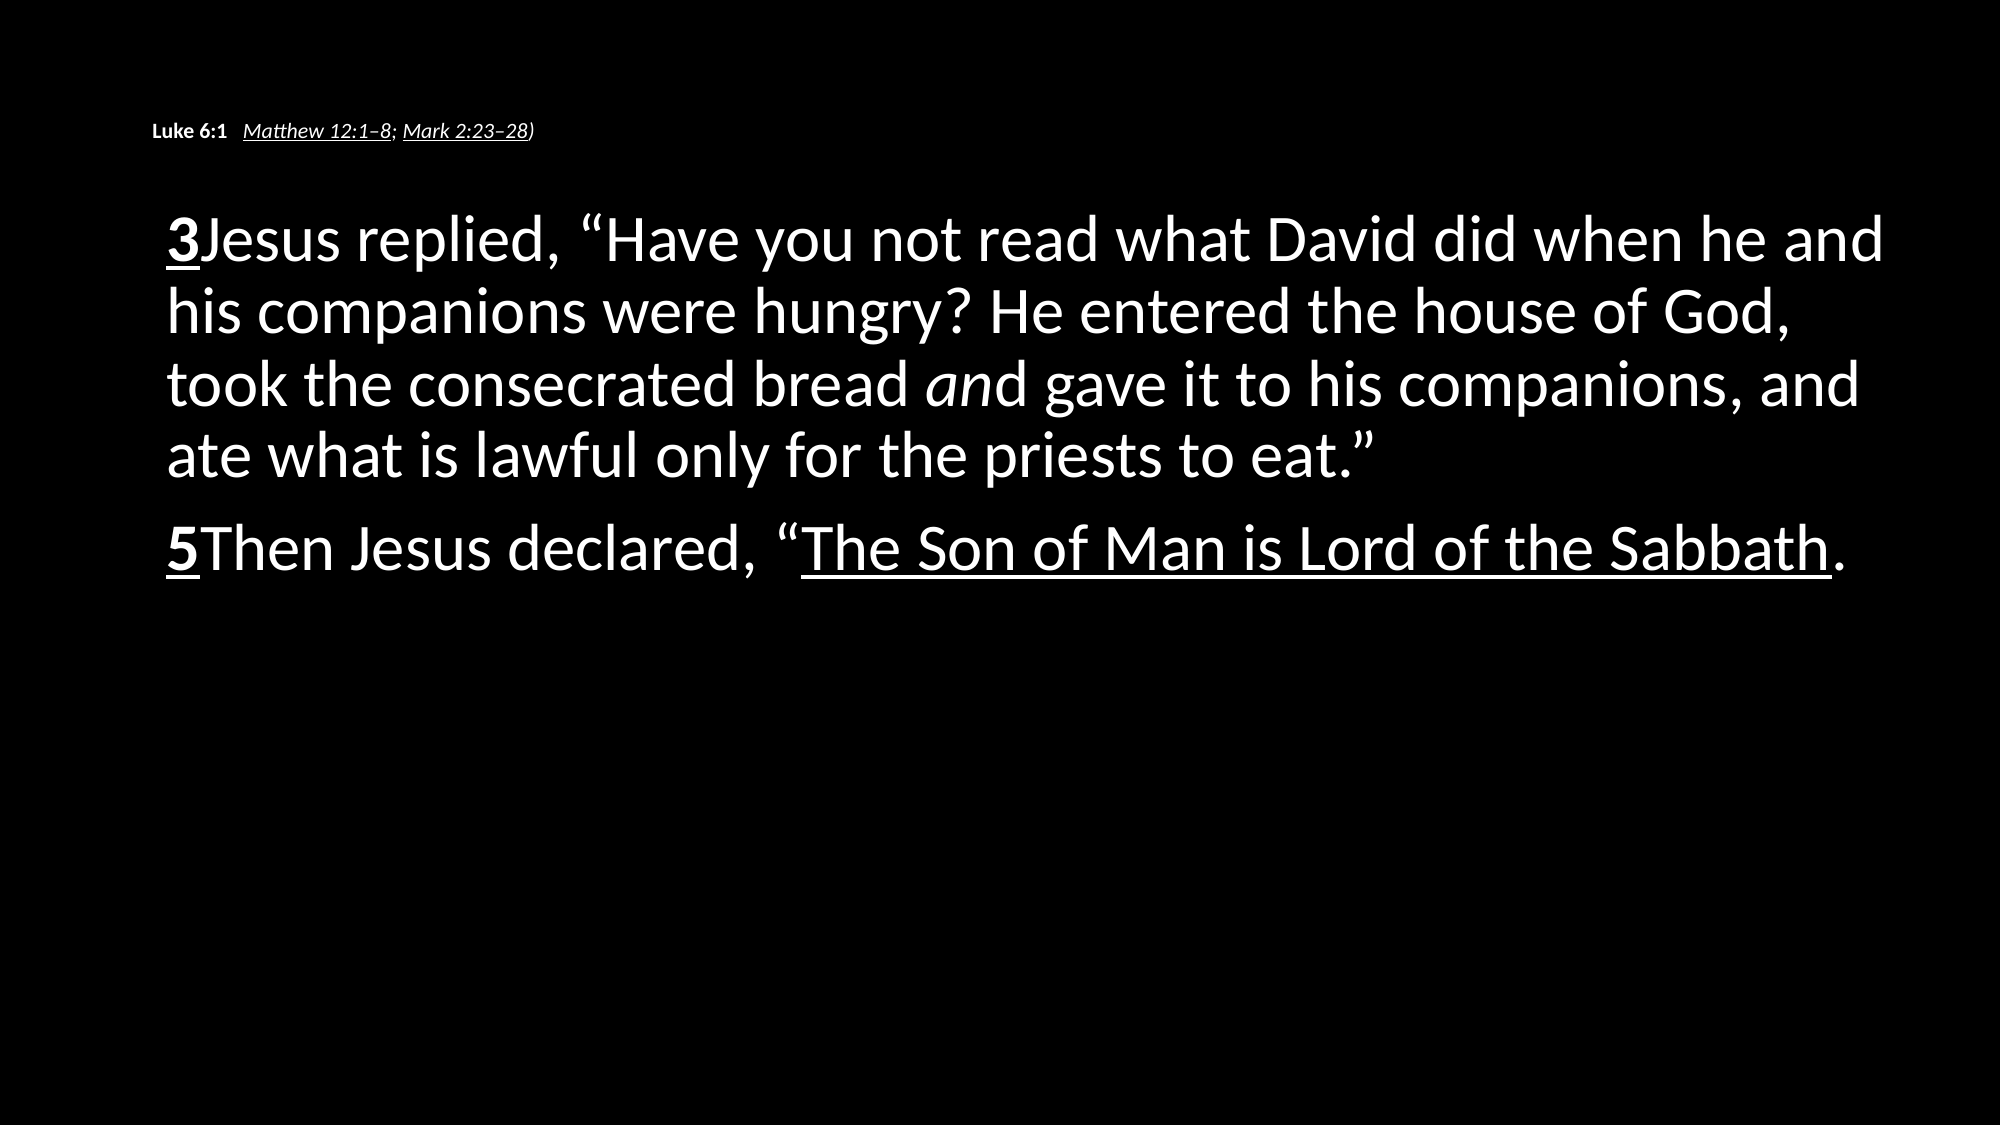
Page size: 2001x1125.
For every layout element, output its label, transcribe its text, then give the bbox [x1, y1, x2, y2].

list 3Jesus replied, “Have you not read what David did when he and his companions were hungry? He entered the house of God, took the consecrated bread and gave it to his companions, and ate what is lawful only for the priests to eat.” 5Then Jesus declared, “The Son of Man is Lord of the Sabbath. [76, 196, 1923, 1014]
title Luke 6:1 Matthew 12:1–8; Mark 2:23–28) [137, 111, 1863, 177]
